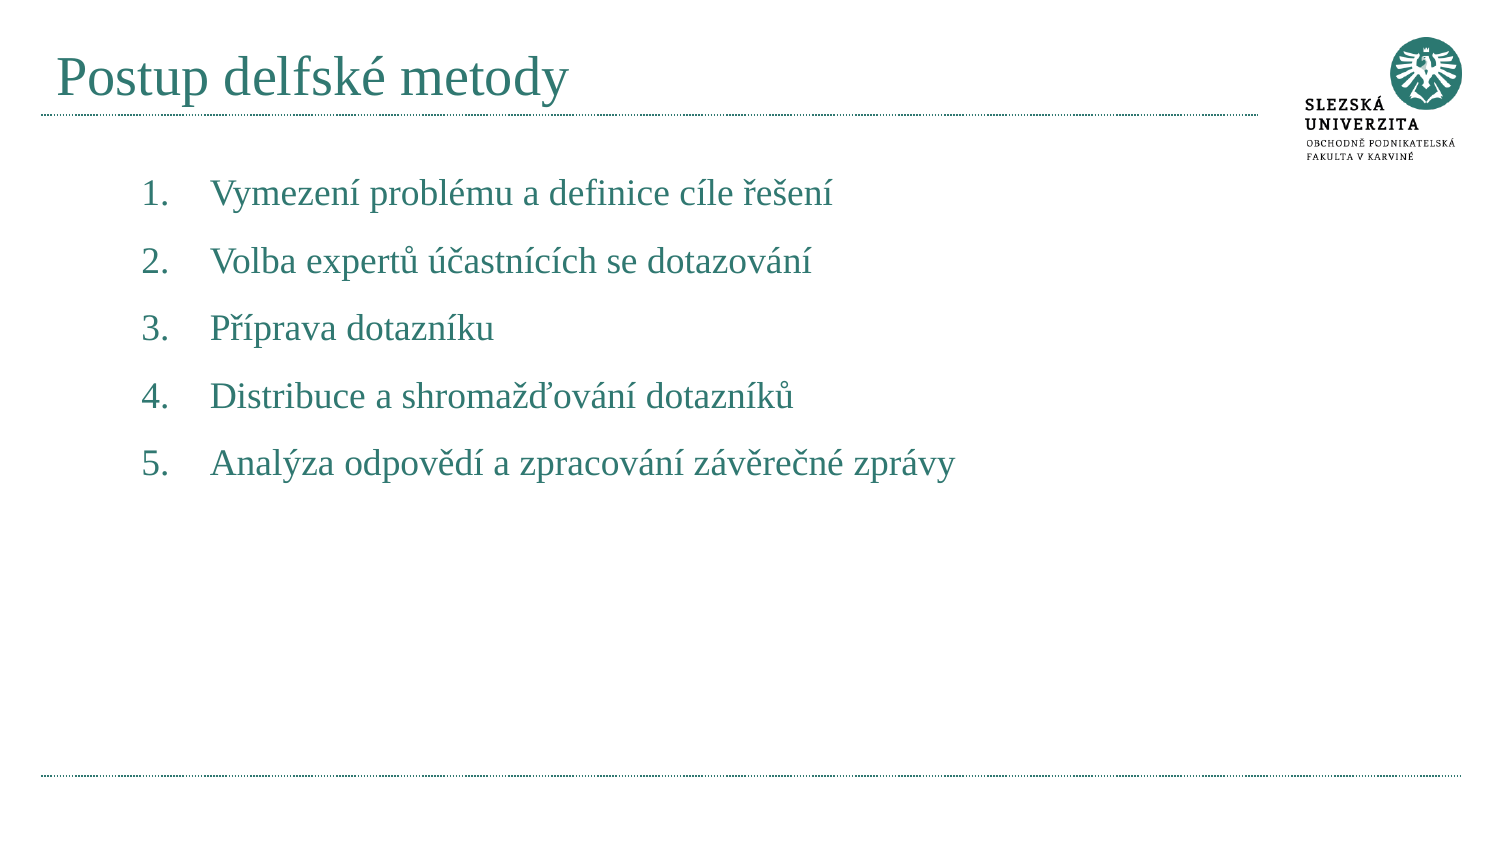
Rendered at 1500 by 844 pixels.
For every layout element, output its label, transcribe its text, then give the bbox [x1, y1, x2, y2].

list Vymezení problému a definice cíle řešení Volba expertů účastnících se dotazování Příprava dotazníku Distribuce a shromažďování dotazníků Analýza odpovědí a zpracování závěrečné zprávy [112, 138, 1500, 768]
title Postup delfské metody [41, 32, 786, 116]
picture [1305, 37, 1462, 138]
